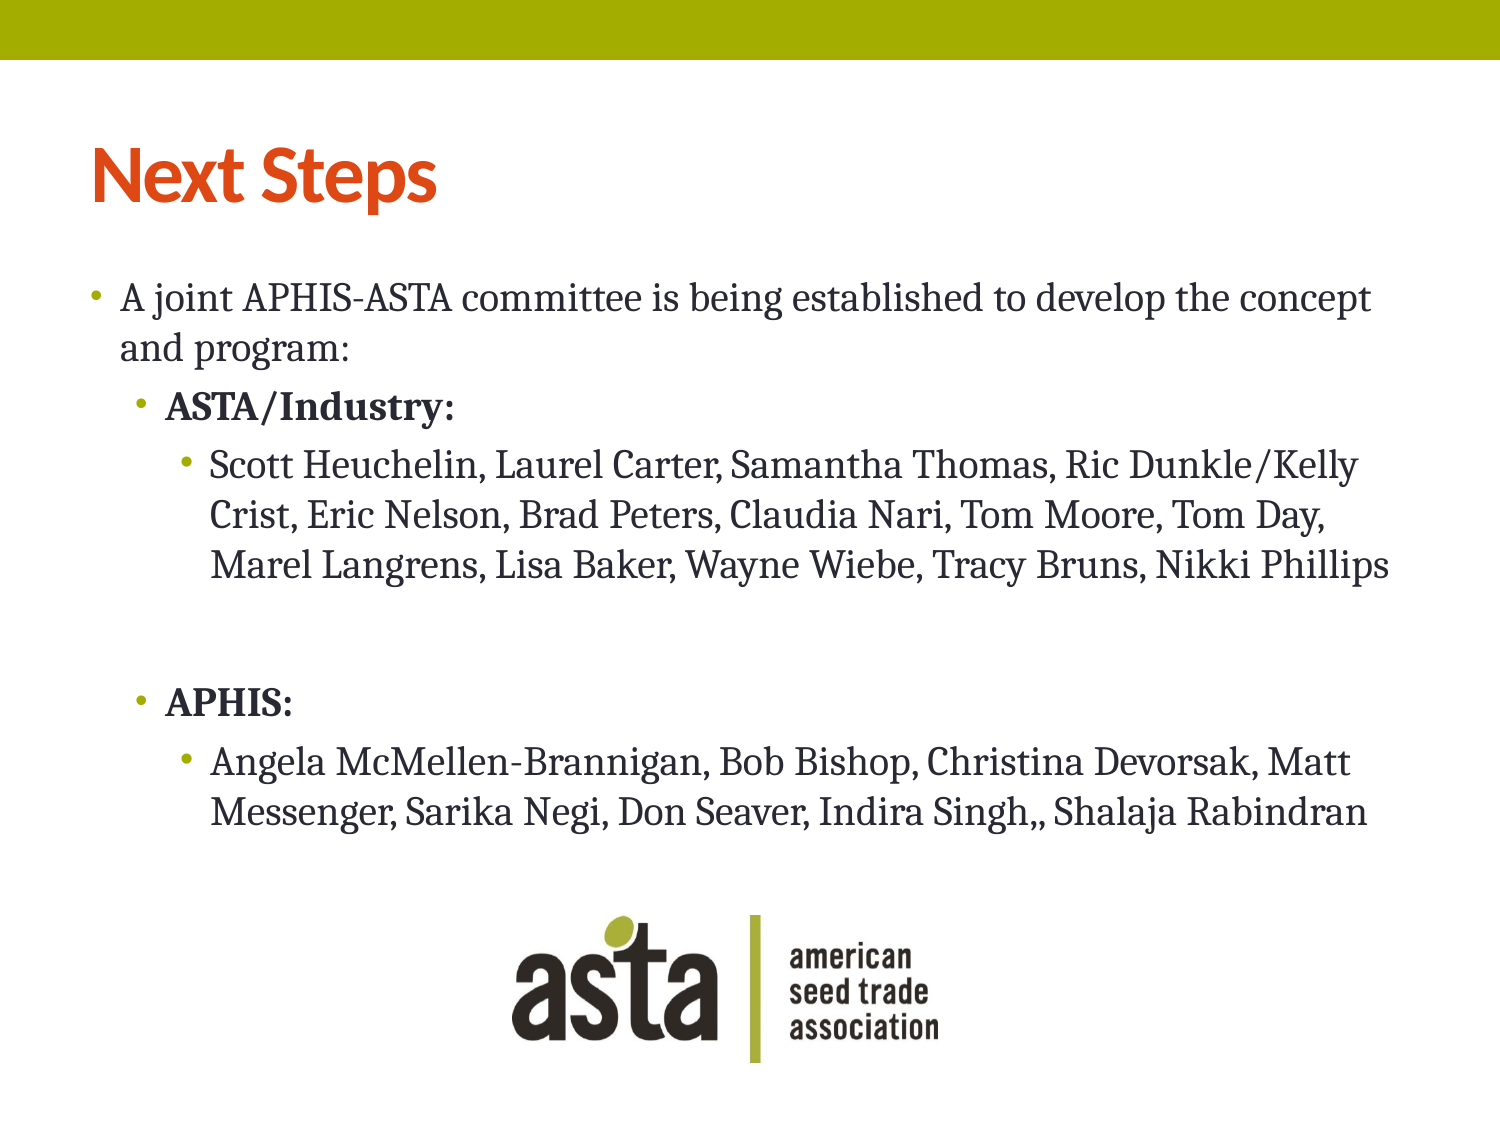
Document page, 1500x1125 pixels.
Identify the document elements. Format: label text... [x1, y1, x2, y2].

list A joint APHIS-ASTA committee is being established to develop the concept and program: ASTA/Industry: Scott Heuchelin, Laurel Carter, Samantha Thomas, Ric Dunkle/Kelly Crist, Eric Nelson, Brad Peters, Claudia Nari, Tom Moore, Tom Day, Marel Langrens, Lisa Baker, Wayne Wiebe, Tracy Bruns, Nikki Phillips APHIS: Angela McMellen-Brannigan, Bob Bishop, Christina Devorsak, Matt Messenger, Sarika Negi, Don Seaver, Indira Singh,, Shalaja Rabindran [75, 262, 1425, 1063]
title Next Steps [75, 87, 1425, 250]
